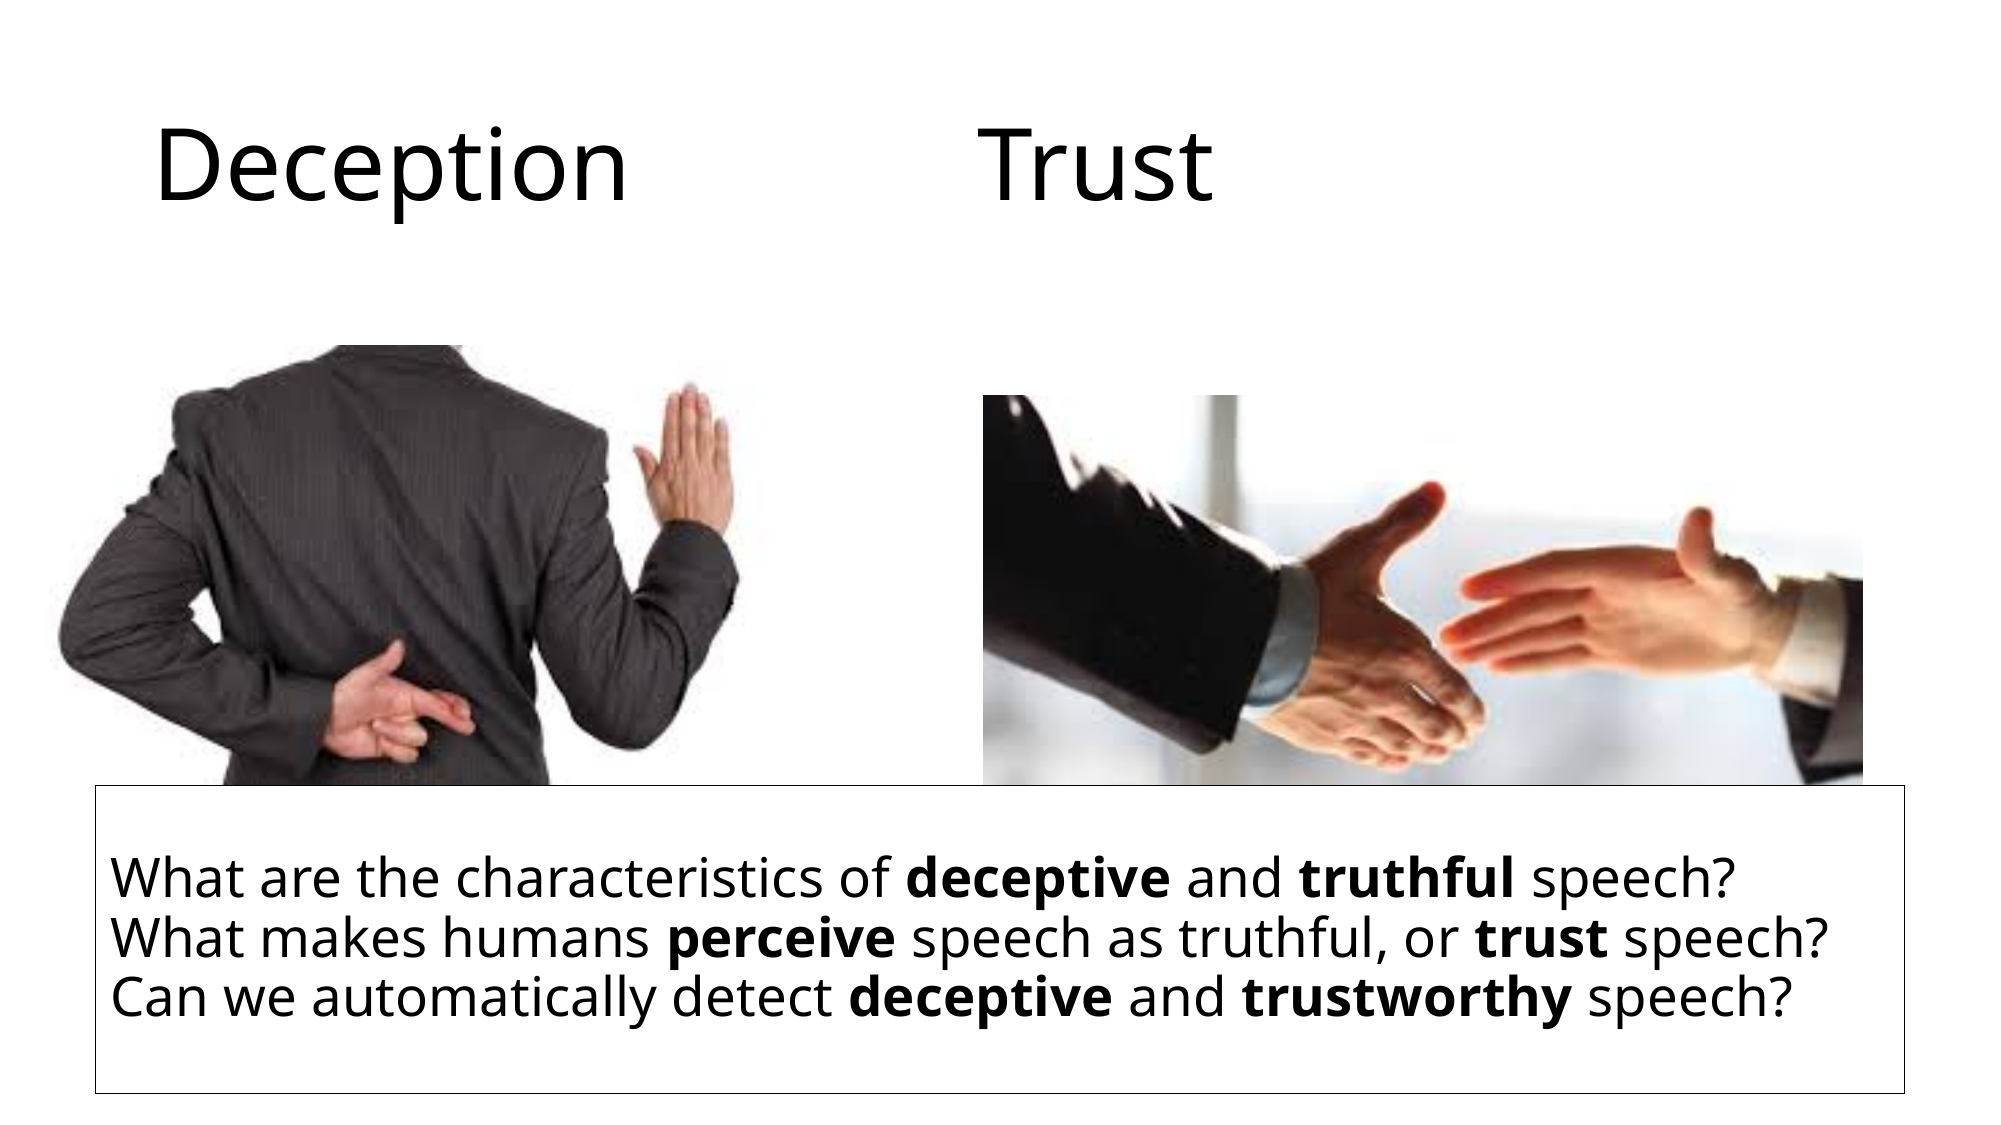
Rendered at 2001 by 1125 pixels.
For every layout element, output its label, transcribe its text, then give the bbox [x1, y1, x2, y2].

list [983, 395, 1863, 826]
title Deception [137, 59, 775, 278]
picture [29, 345, 775, 842]
slide_number 43 [1412, 1042, 1863, 1103]
text_box What are the characteristics of deceptive and truthful speech? What makes humans perceive speech as truthful, or trust speech? Can we automatically detect deceptive and trustworthy speech? [95, 785, 1905, 1094]
text_box Trust [962, 59, 1600, 278]
